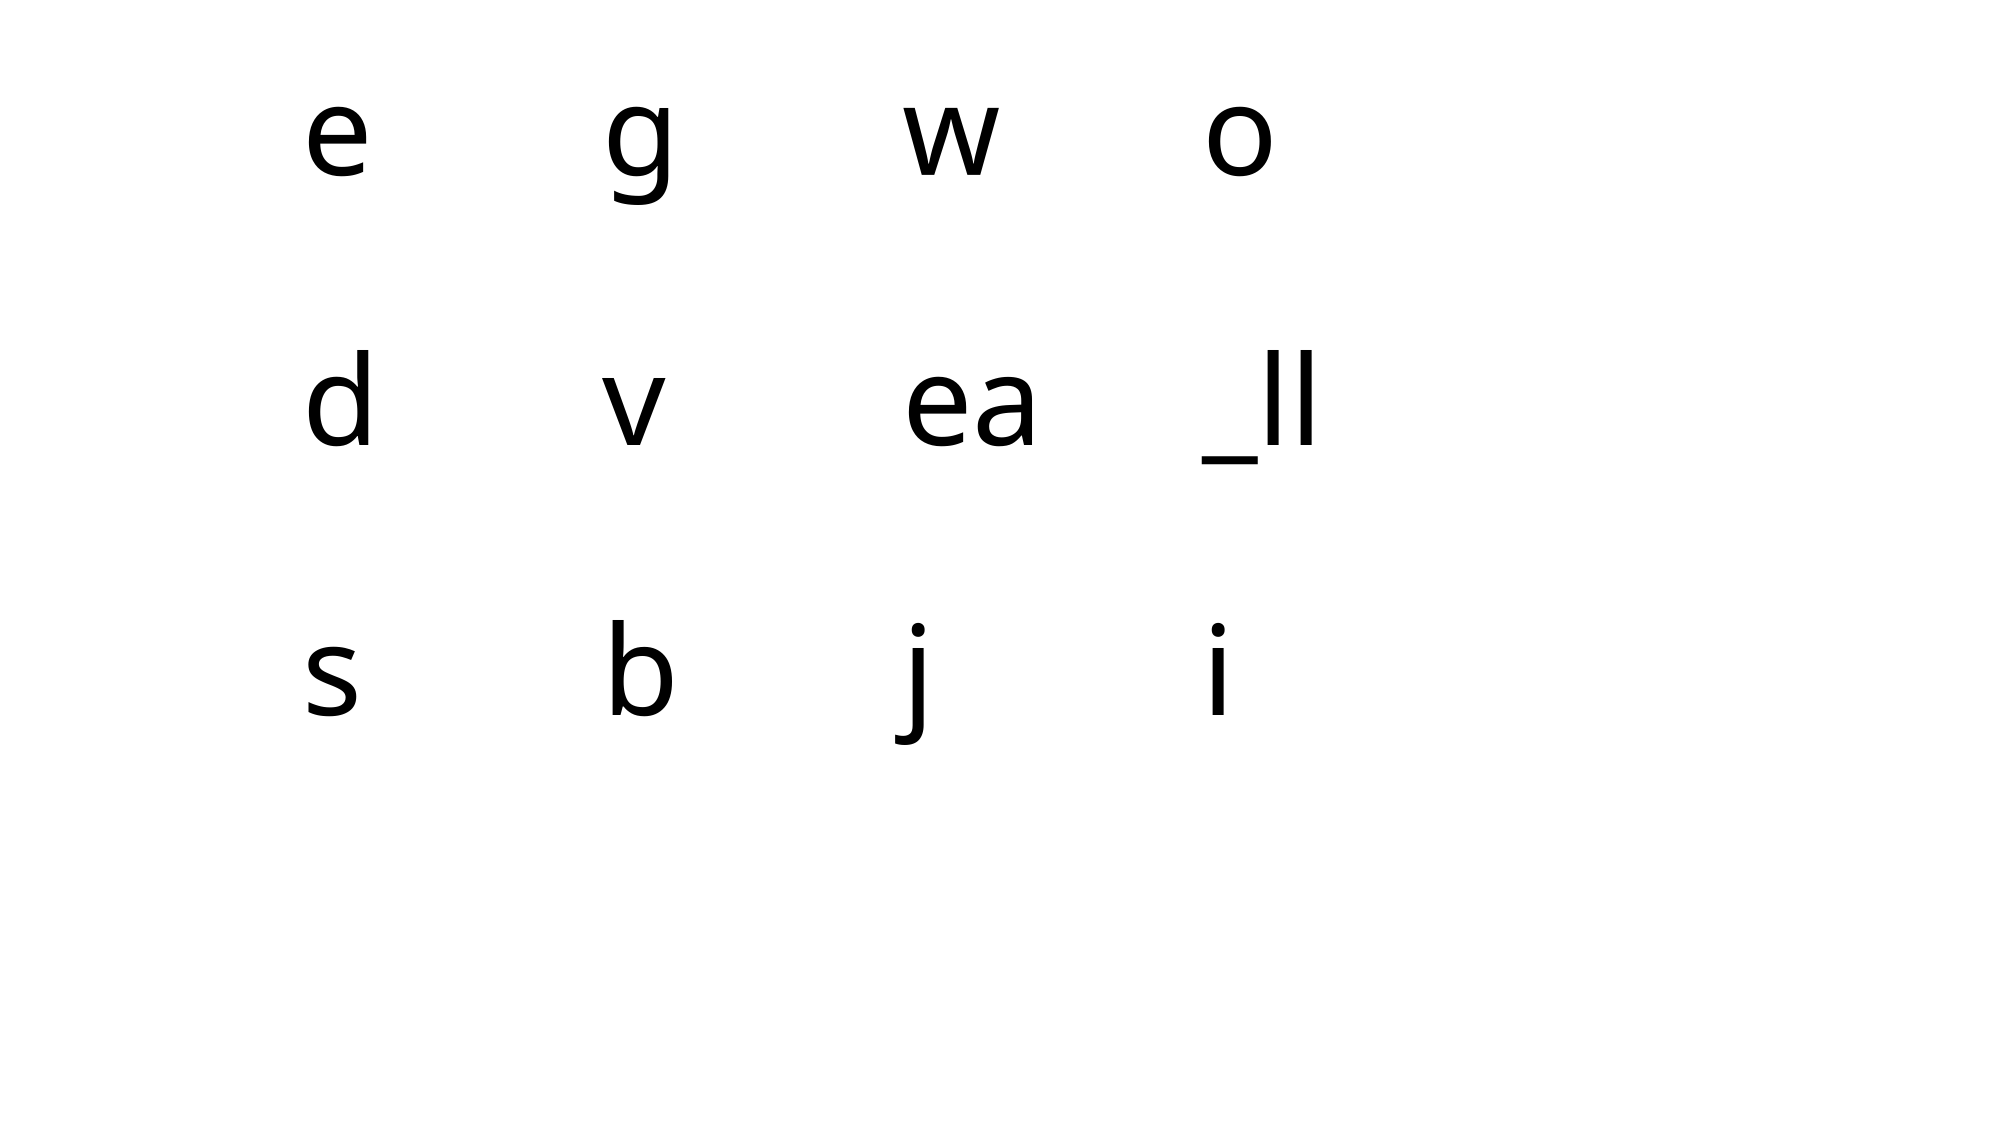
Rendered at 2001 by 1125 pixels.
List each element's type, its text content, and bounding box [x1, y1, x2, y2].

title e g w o d v ea _ll s b j i [137, 59, 1863, 1085]
